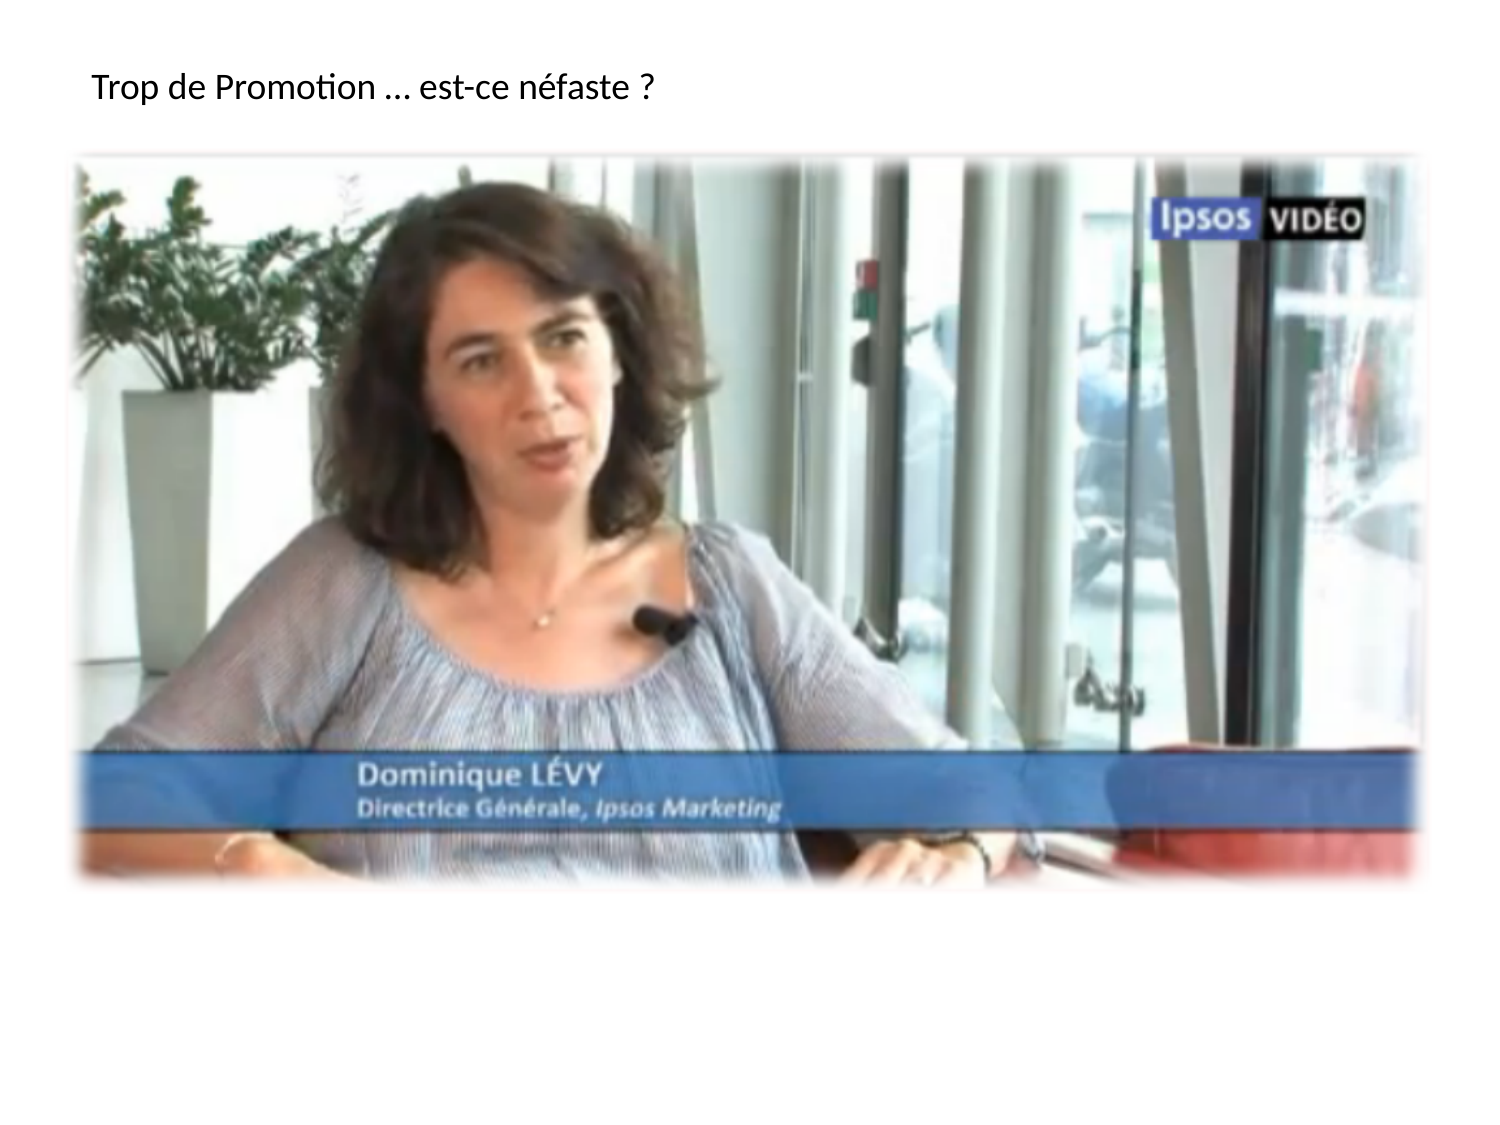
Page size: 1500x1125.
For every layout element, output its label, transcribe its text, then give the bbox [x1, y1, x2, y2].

text_box Trop de Promotion … est-ce néfaste ? [76, 54, 1436, 115]
picture [64, 148, 1432, 894]
